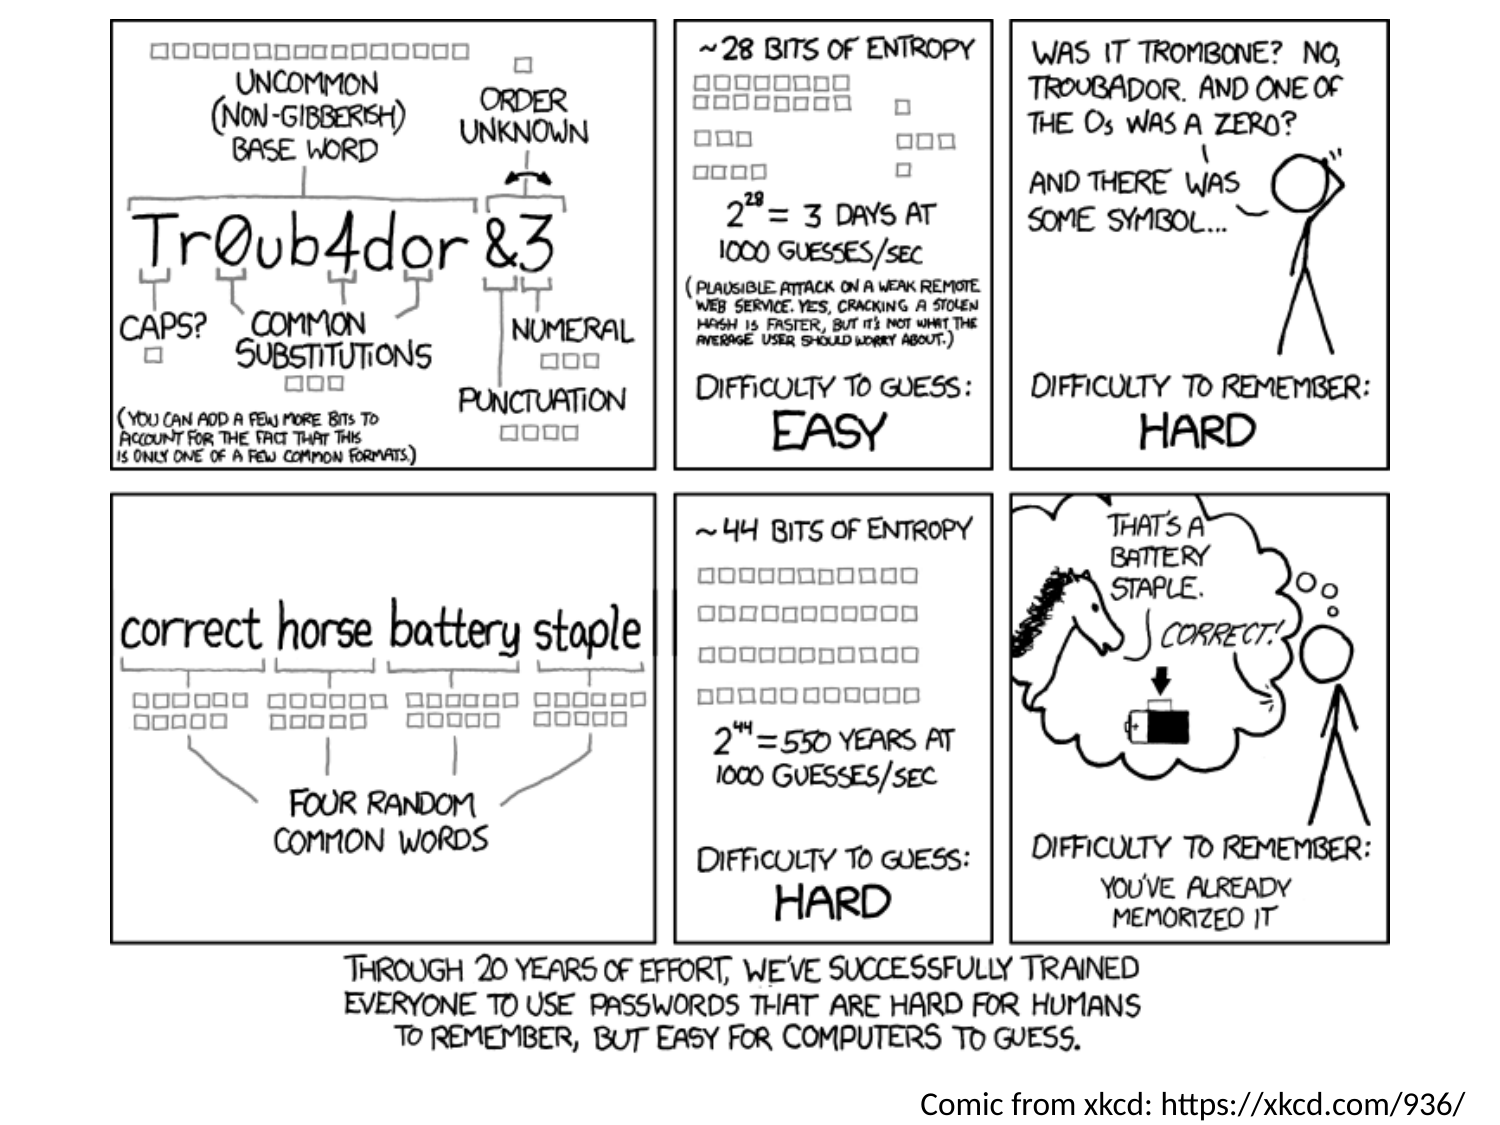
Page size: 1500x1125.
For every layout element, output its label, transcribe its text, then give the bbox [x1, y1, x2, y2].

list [109, 19, 1391, 1060]
text_box Comic from xkcd: https://xkcd.com/936/ [905, 1074, 1500, 1125]
